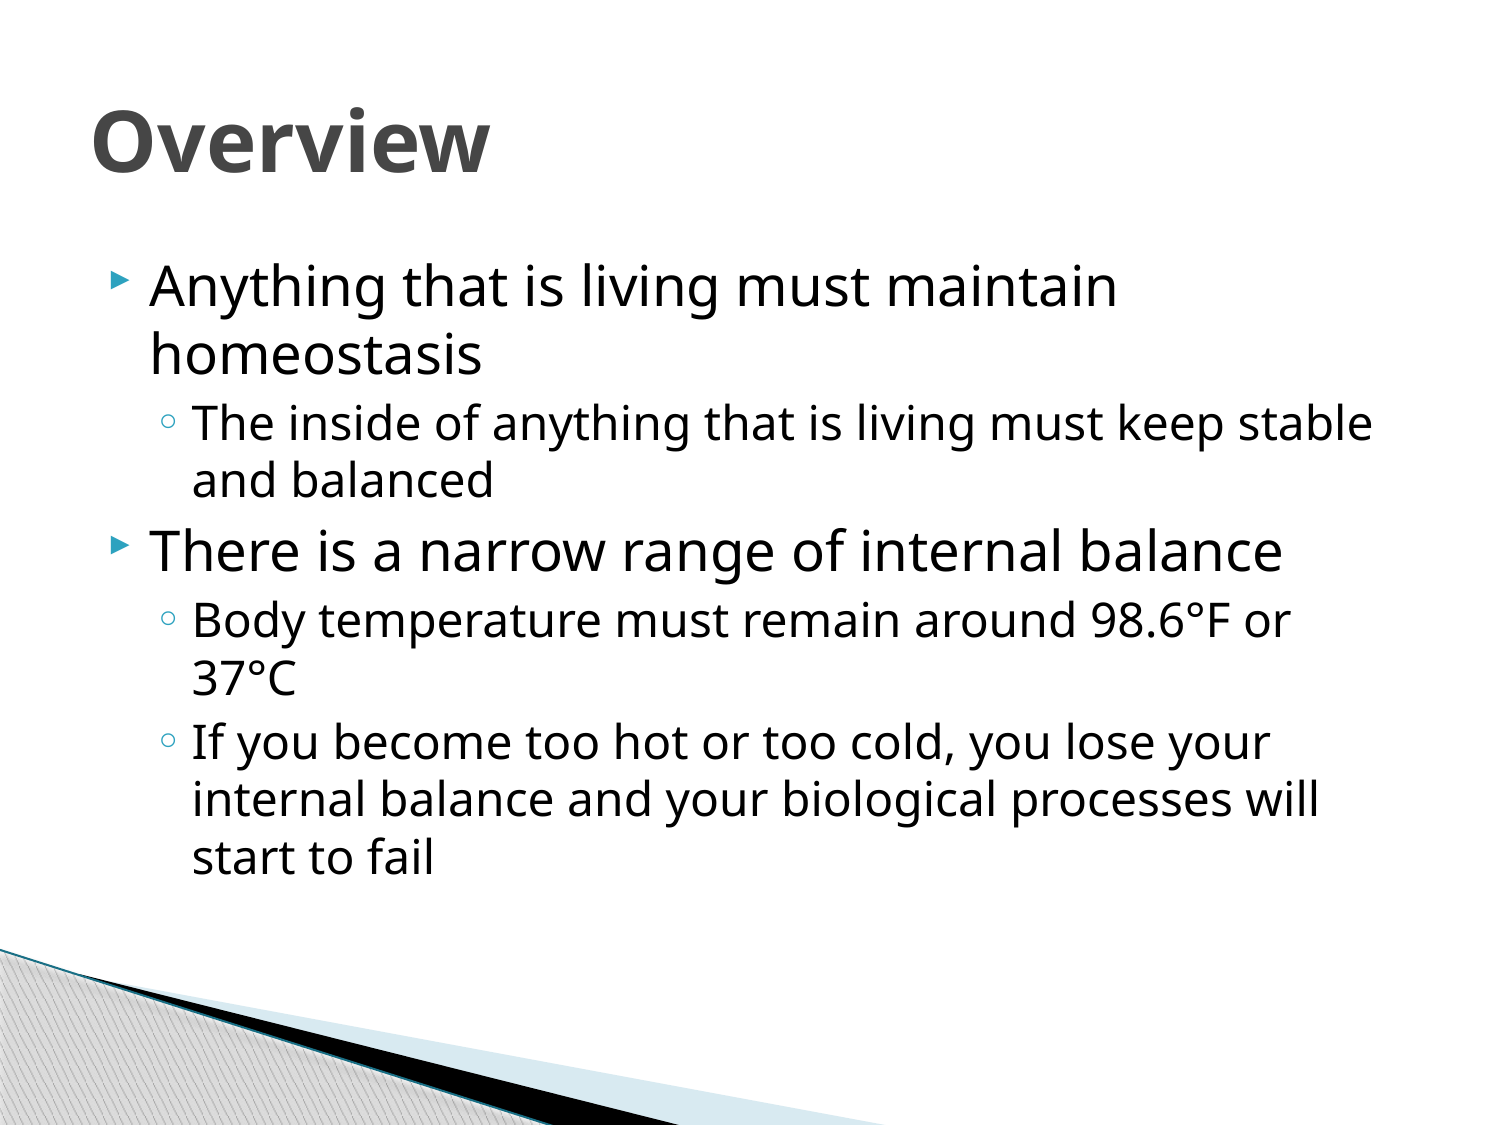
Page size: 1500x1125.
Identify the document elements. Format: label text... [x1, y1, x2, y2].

list Anything that is living must maintain homeostasis The inside of anything that is living must keep stable and balanced There is a narrow range of internal balance Body temperature must remain around 98.6°F or 37°C If you become too hot or too cold, you lose your internal balance and your biological processes will start to fail [75, 243, 1425, 986]
title Overview [75, 45, 1425, 233]
